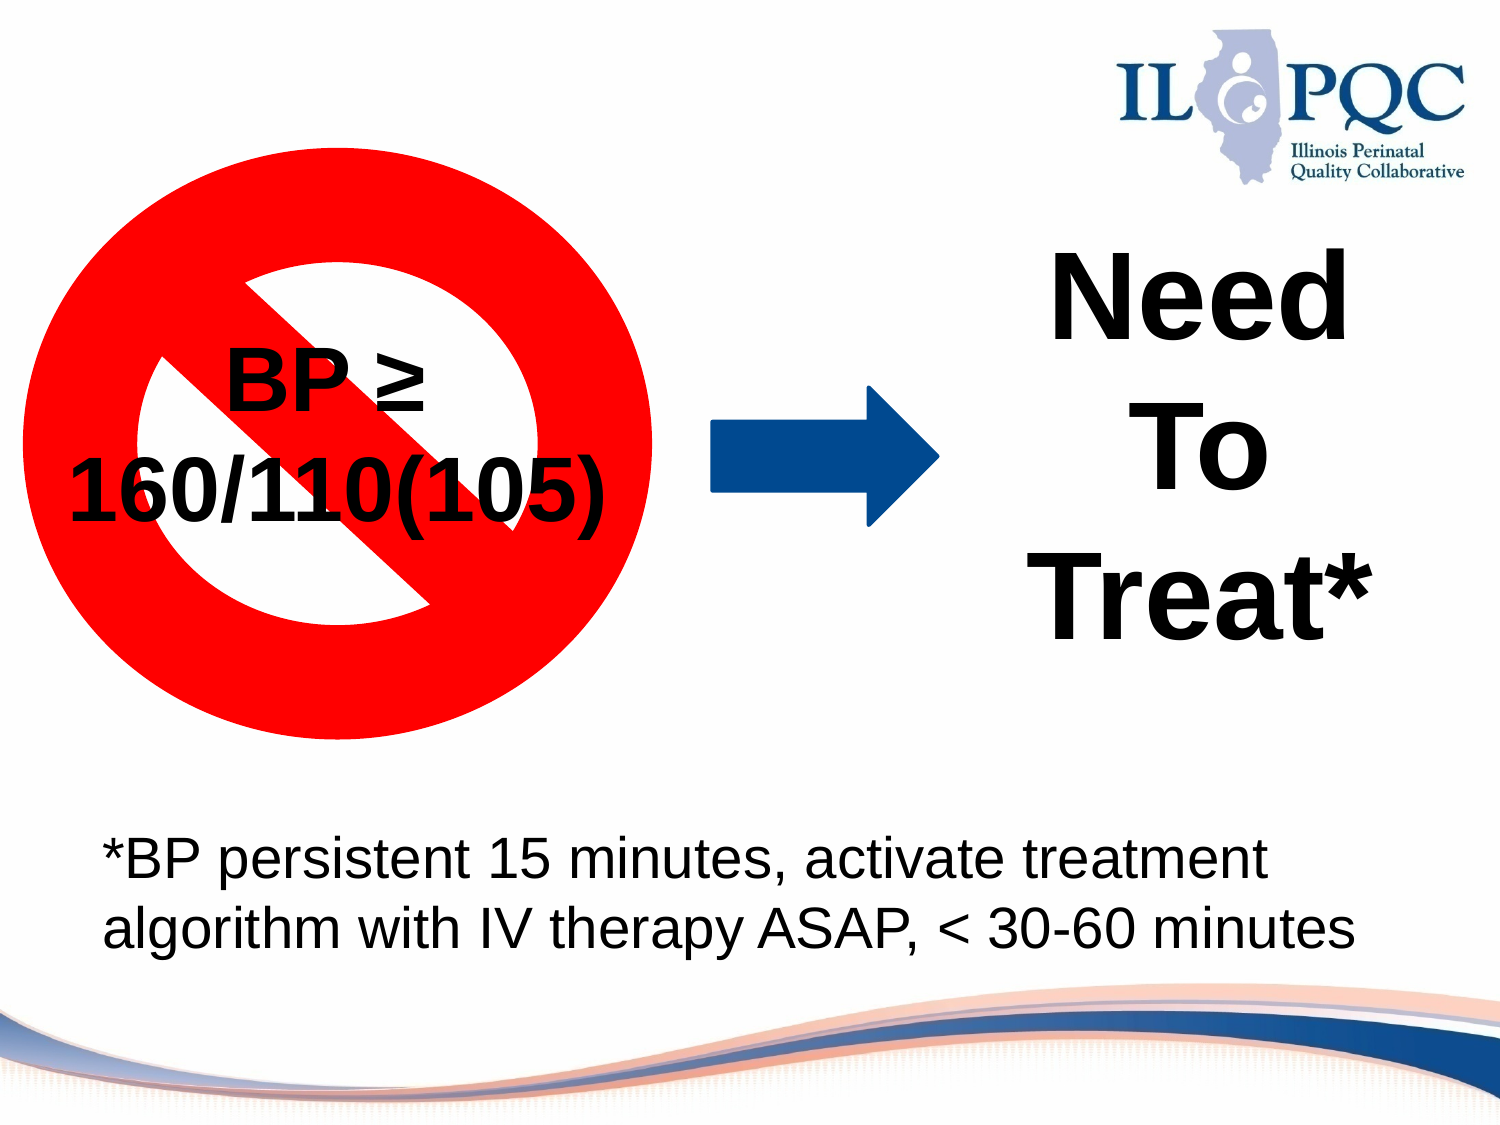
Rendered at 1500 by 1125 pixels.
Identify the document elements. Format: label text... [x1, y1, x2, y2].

text_box [55, 147, 620, 312]
text_box BP ≥ 160/110(105) [52, 312, 624, 548]
text_box *BP persistent 15 minutes, activate treatment algorithm with IV therapy ASAP, < 30-60 minutes [87, 812, 1463, 968]
text_box [710, 385, 912, 527]
picture [0, 0, 1500, 1125]
text_box Need To Treat* [912, 207, 1488, 673]
text_box [22, 319, 653, 740]
